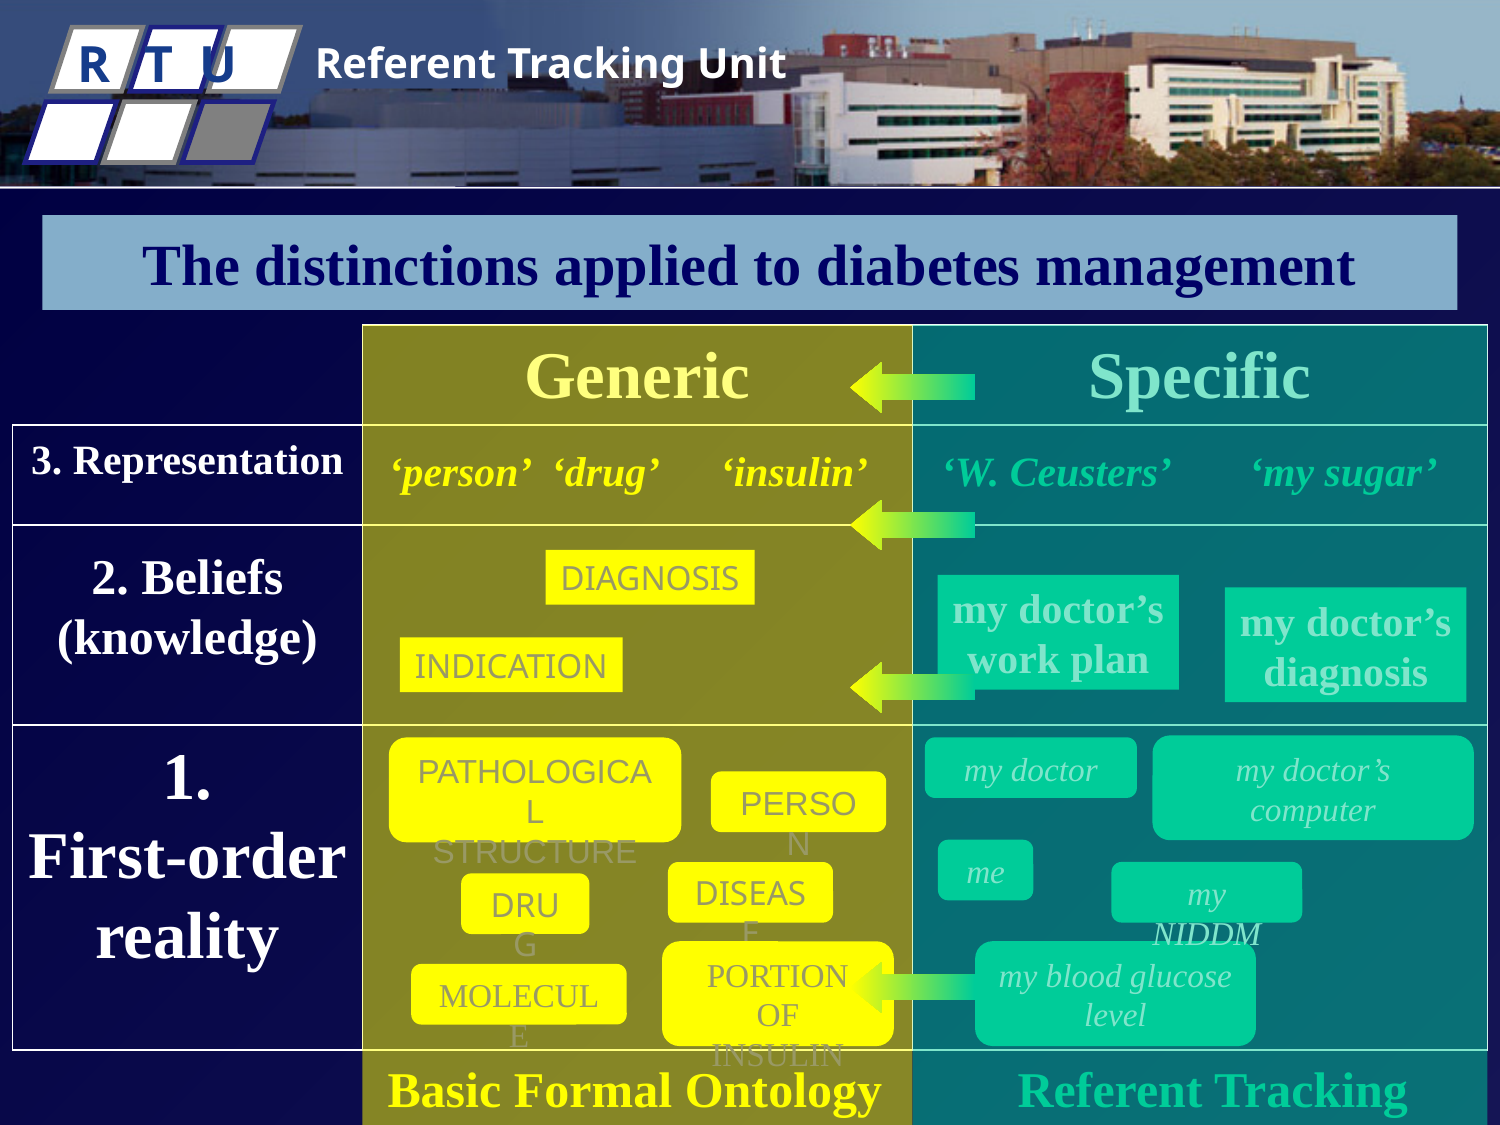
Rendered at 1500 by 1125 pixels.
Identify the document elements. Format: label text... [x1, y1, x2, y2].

picture [0, 0, 1500, 186]
text_box [12, 525, 357, 725]
text_box 2. Beliefs (knowledge) [24, 537, 350, 673]
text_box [362, 324, 913, 1125]
text_box 3. Representation [24, 425, 350, 490]
text_box [12, 425, 357, 525]
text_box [849, 362, 976, 1013]
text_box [913, 324, 1488, 1125]
text_box 1. First-order reality [12, 725, 357, 1050]
title The distinctions applied to diabetes management [42, 214, 1458, 311]
